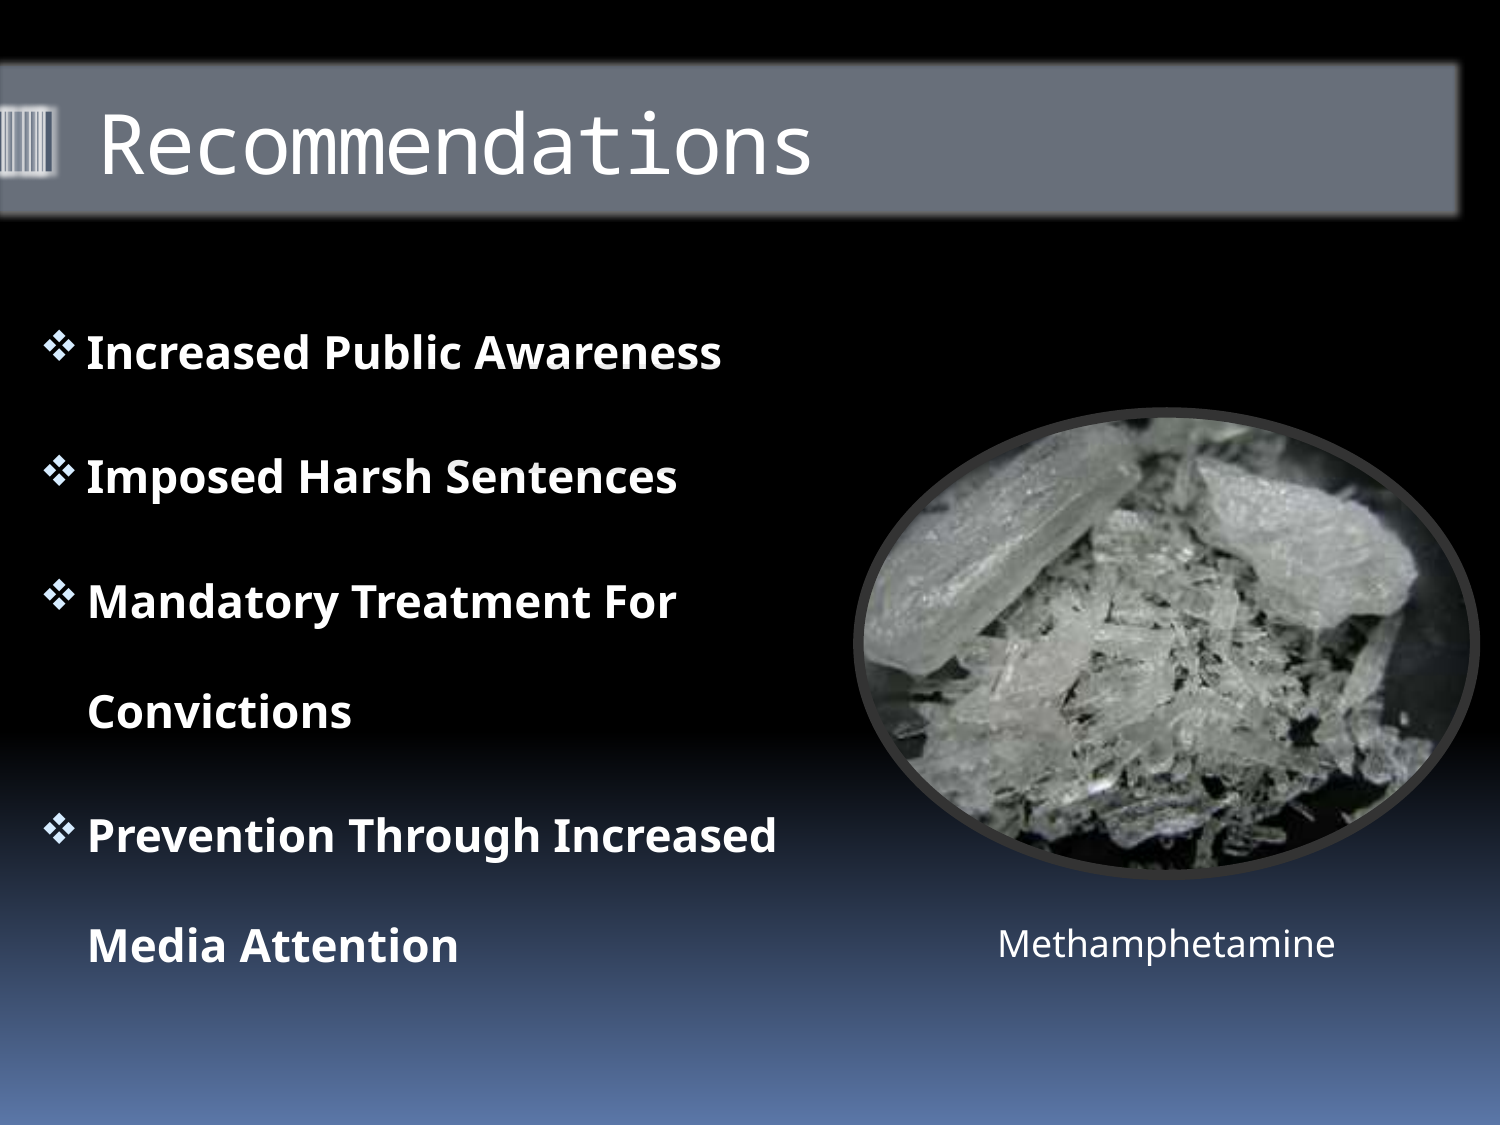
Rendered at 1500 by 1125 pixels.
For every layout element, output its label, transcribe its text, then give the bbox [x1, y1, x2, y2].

text_box Methamphetamine [982, 912, 1352, 973]
picture [857, 411, 1476, 876]
title Recommendations [82, 83, 1358, 234]
list Increased Public Awareness Imposed Harsh Sentences Mandatory Treatment For Convictions Prevention Through Increased Media Attention [24, 224, 925, 1016]
